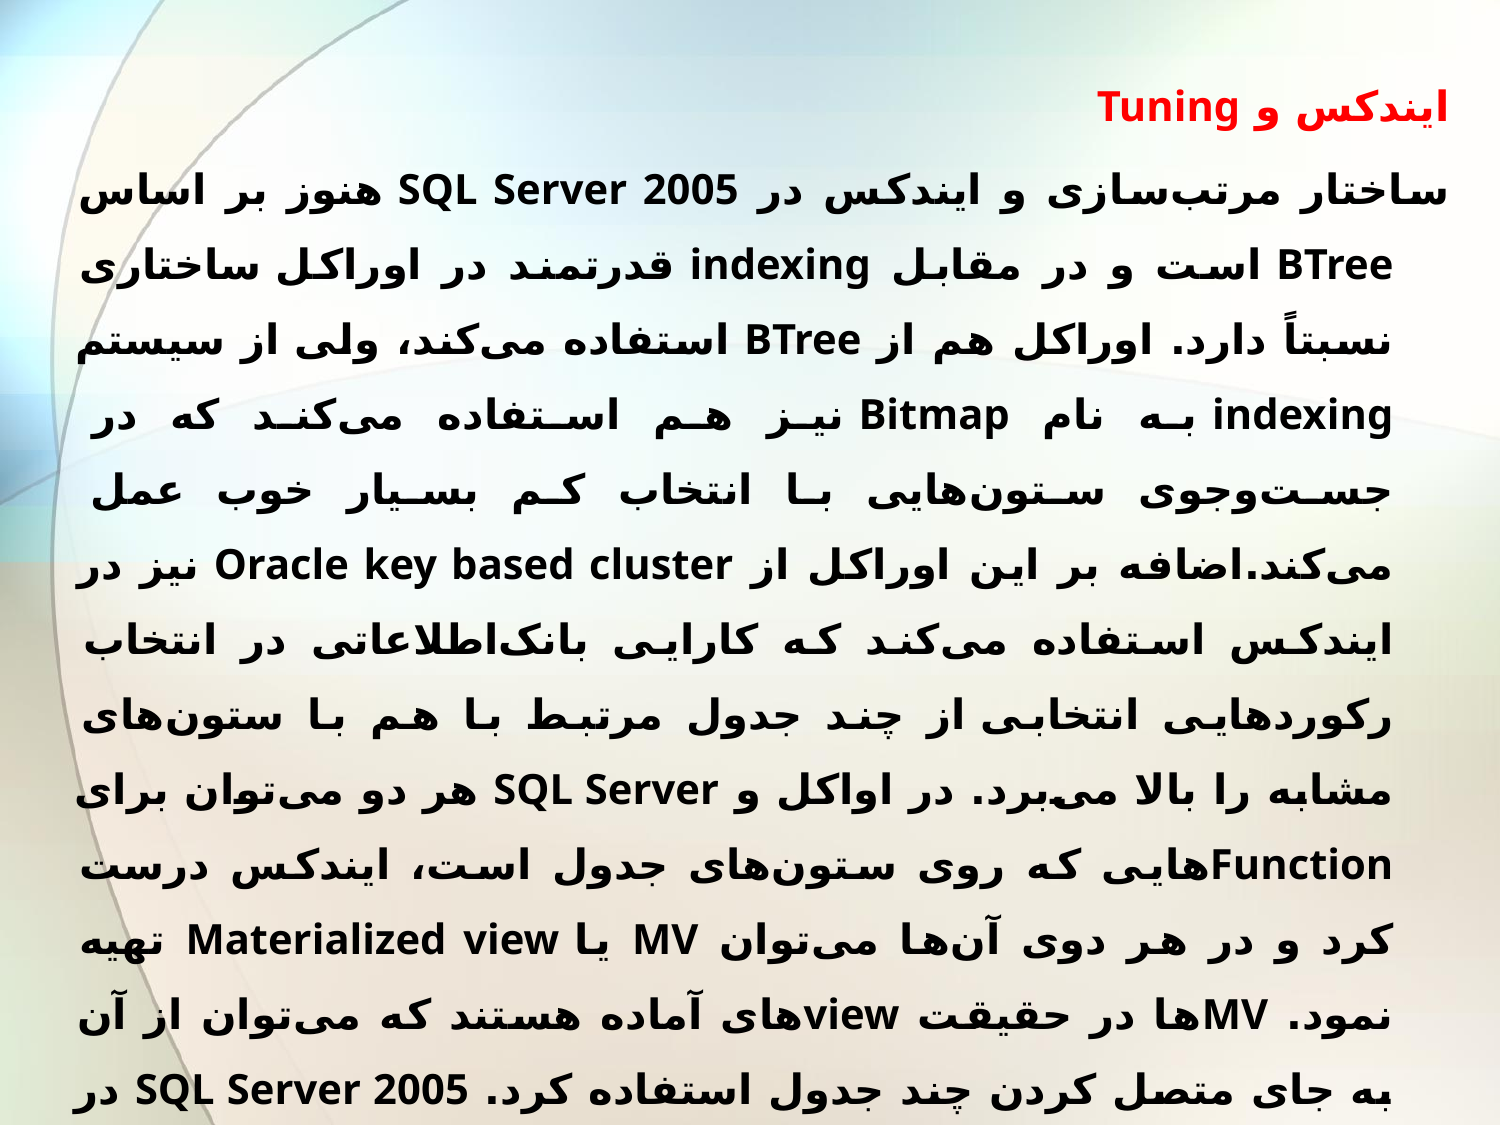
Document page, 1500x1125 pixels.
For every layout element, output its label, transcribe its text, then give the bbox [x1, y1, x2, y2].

list ایندکس و Tuning ساختار مرتب‌سازی و ایندکس در SQL Server 2005 هنوز بر اساس BTree است و در مقابل indexing قدرتمند در اوراکل ساختاری نسبتاً دارد. اوراکل هم از BTree استفاده می‌کند، ولی از سیستم indexing به نام Bitmap نیز هم استفاده می‌کند که در جست‌وجوی ستون‌هایی با انتخاب کم بسیار خوب عمل می‌کند.اضافه بر این اوراکل از Oracle key based cluster نیز در ایندکس استفاده می‌کند که کارایی بانک‌اطلاعاتی در انتخاب رکوردهایی انتخابی از چند جدول مرتبط با هم با ستون‌های مشابه را بالا می‌برد. در اواکل و SQL Server هر دو می‌توان برای Functionهایی که روی ستون‌های جدول است، ایندکس درست کرد و در هر دوی آن‌ها می‌توان MV یا Materialized view تهیه نمود. MVها در حقیقت viewهای آماده هستند که می‌توان از آن به جای متصل کردن چند جدول استفاده کرد. SQL Server 2005 در مقایسه با اوراکل 10g، در aggregation و functionها محدودیت‌هایی دارد. مثلاً در index view نمی‌توانیم از Distinct ،NOT و ... استفاده کنیم و امکان مثلاً Sum کردن نیست. [58, 46, 1466, 1091]
picture [0, 0, 1500, 1125]
